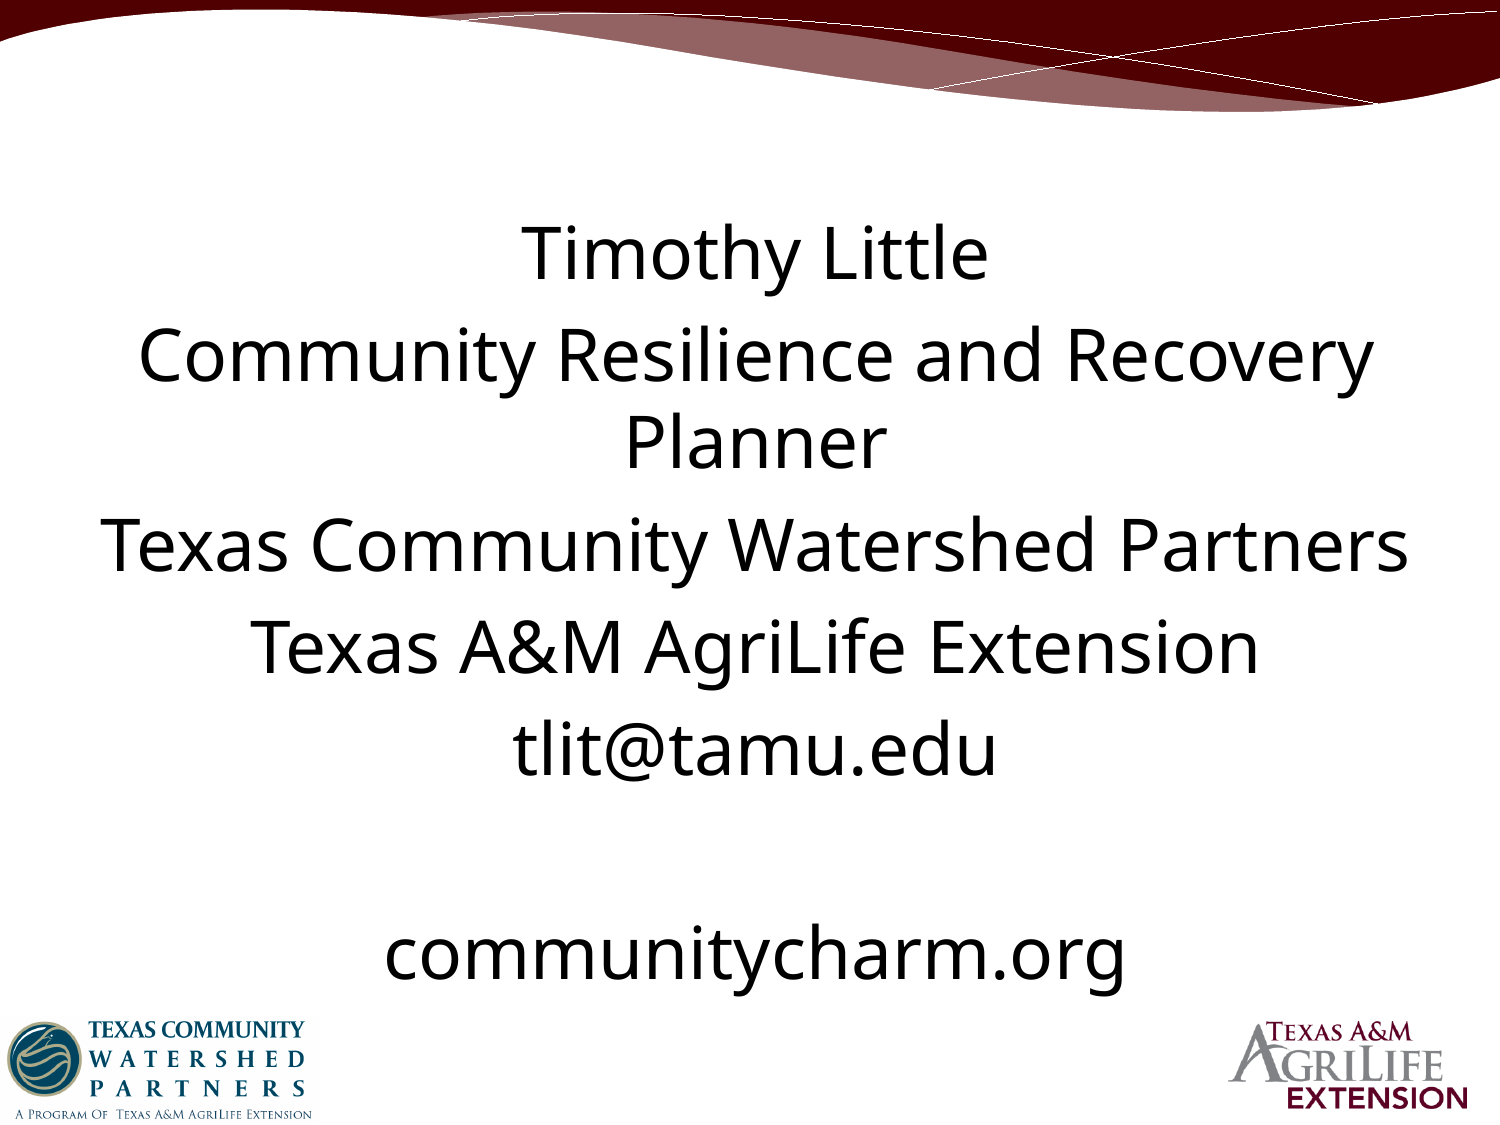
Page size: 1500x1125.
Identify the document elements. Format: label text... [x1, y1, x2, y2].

picture [1228, 1021, 1467, 1109]
picture [0, 1015, 319, 1125]
list Timothy Little Community Resilience and Recovery Planner Texas Community Watershed Partners Texas A&M AgriLife Extension tlit@tamu.edu communitycharm.org [12, 198, 1500, 764]
